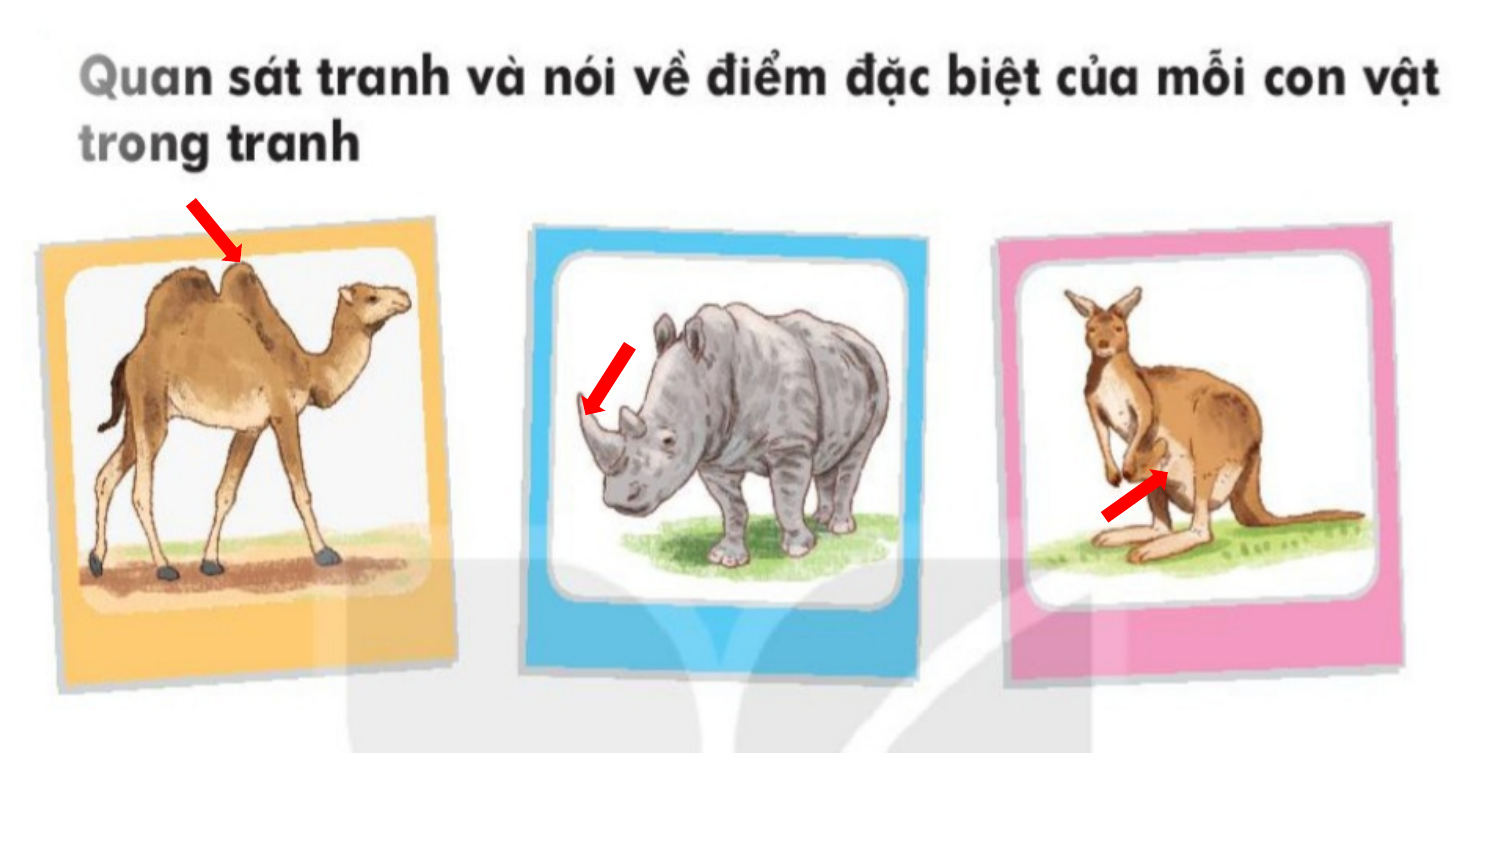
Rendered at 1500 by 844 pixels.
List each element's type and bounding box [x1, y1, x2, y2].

picture [21, 18, 1484, 753]
